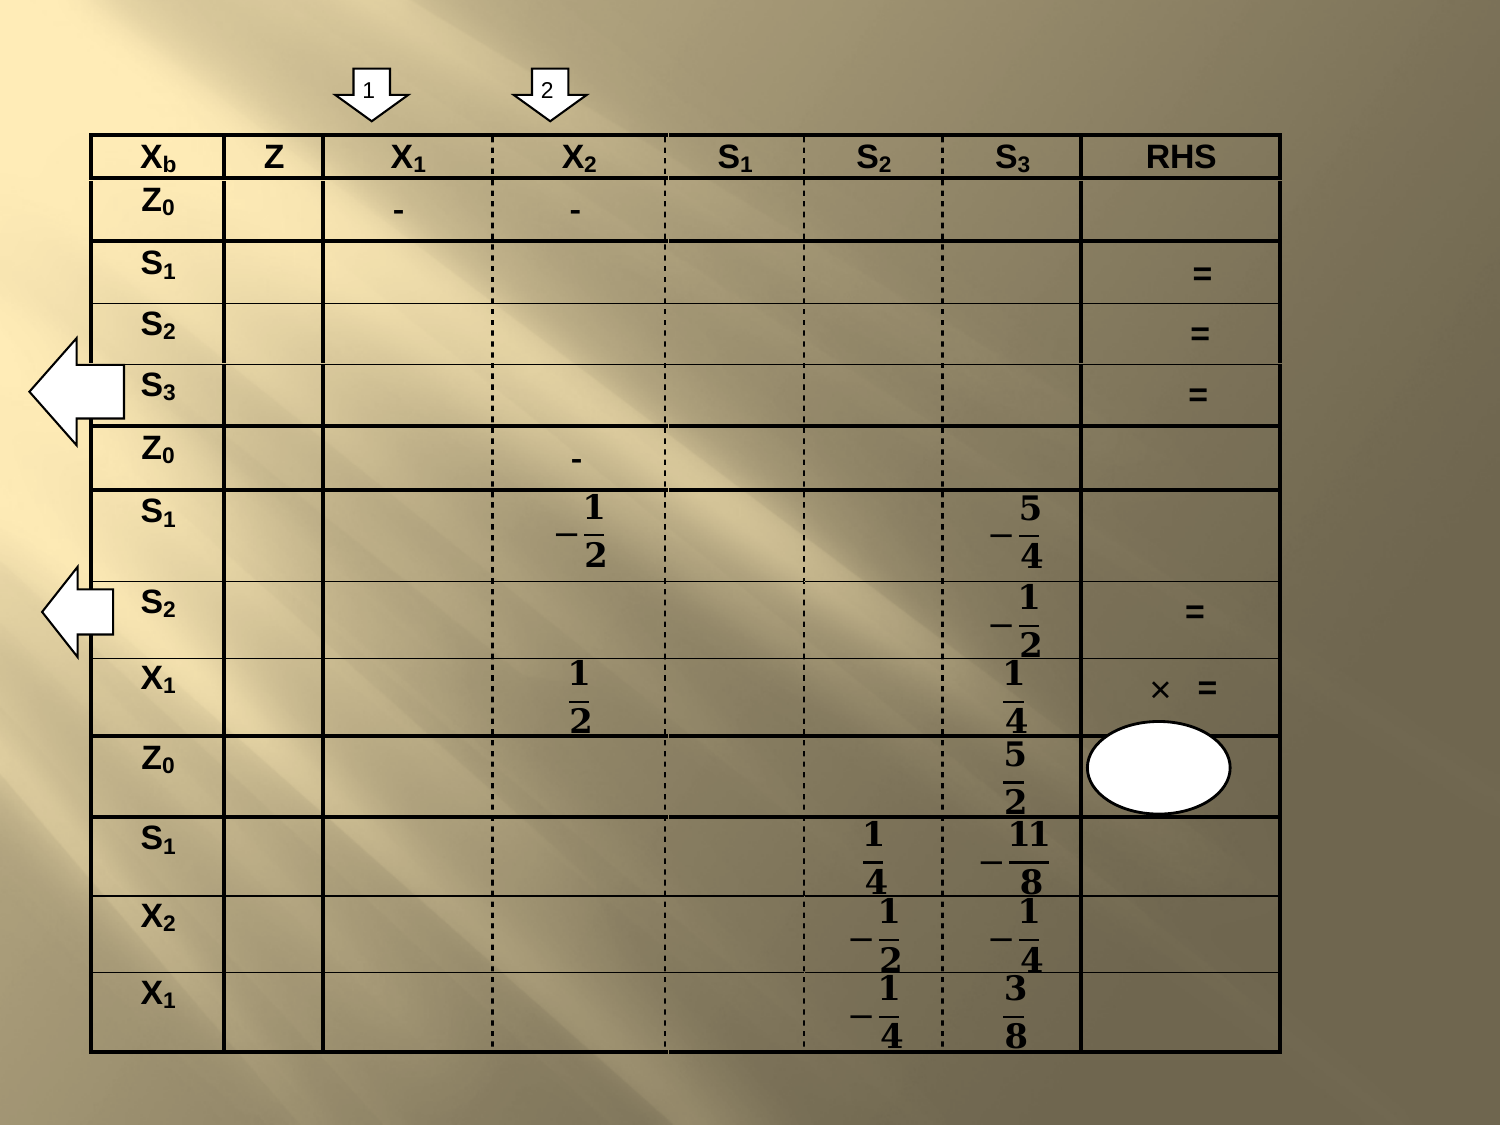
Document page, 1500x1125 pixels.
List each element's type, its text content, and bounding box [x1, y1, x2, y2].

text_box 1 [29, 370, 48, 413]
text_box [48, 60, 1452, 1054]
text_box 1 [42, 604, 48, 620]
